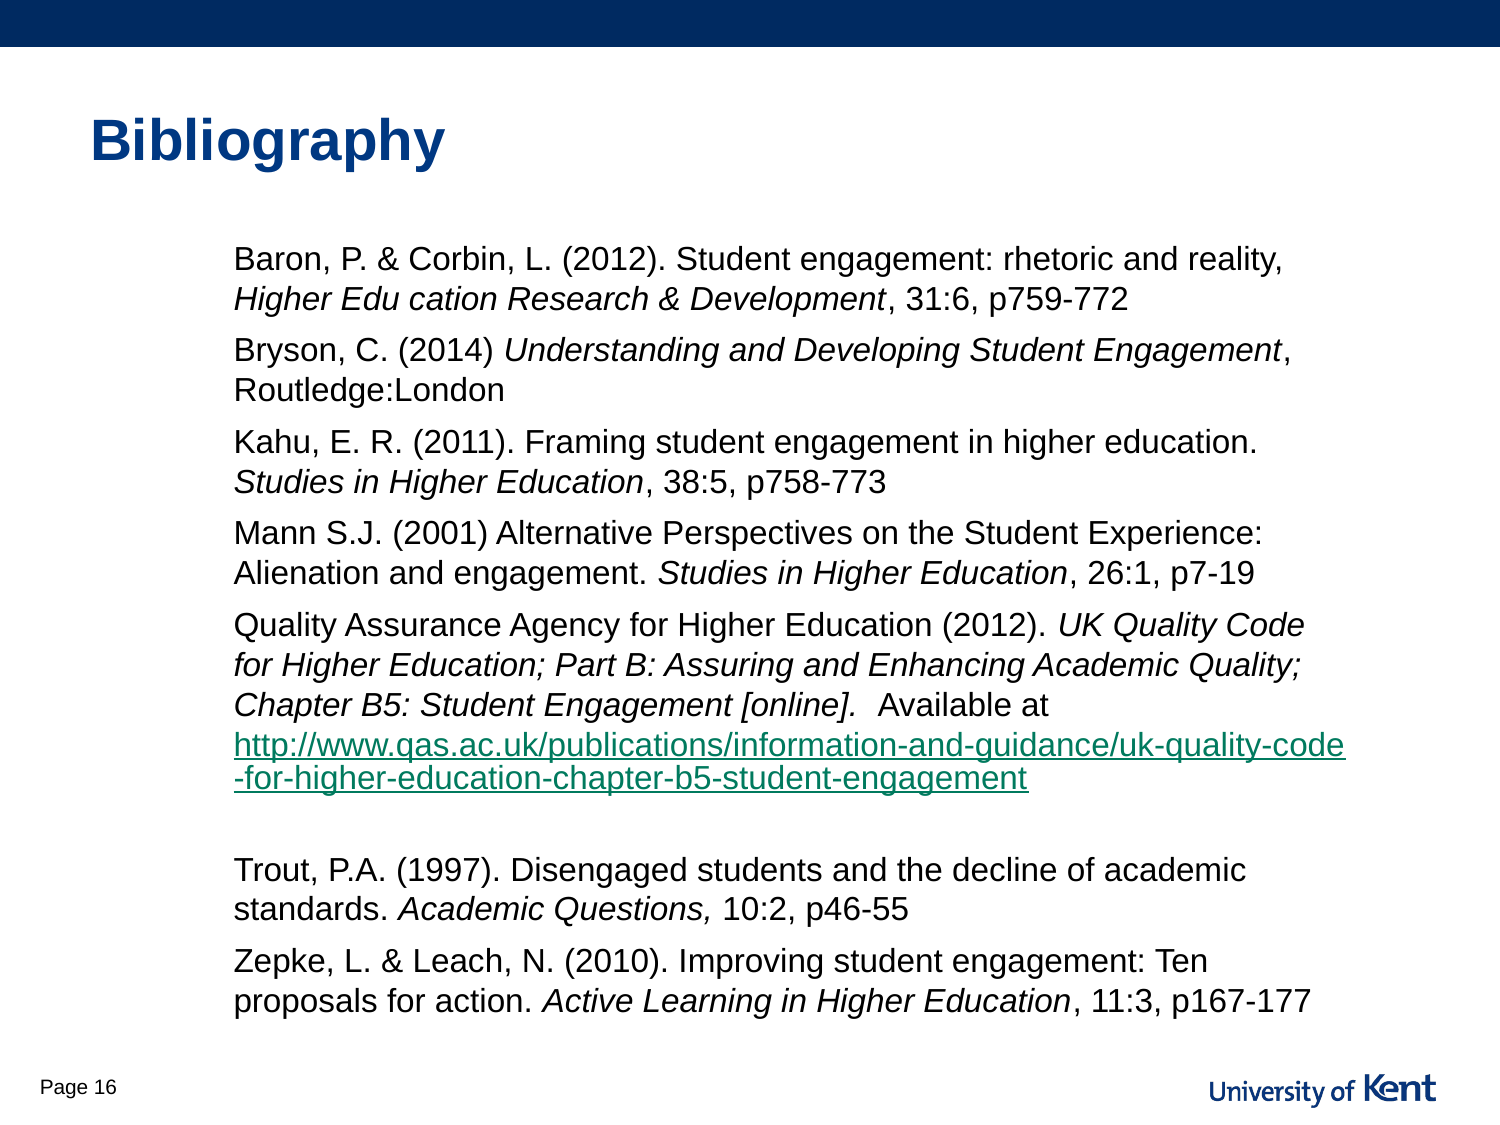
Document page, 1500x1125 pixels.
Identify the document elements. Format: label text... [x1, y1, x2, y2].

slide_number Page 16 [24, 1064, 136, 1109]
list Baron, P. & Corbin, L. (2012). Student engagement: rhetoric and reality, Higher Edu cation Research & Development, 31:6, p759-772 Bryson, C. (2014) Understanding and Developing Student Engagement, Routledge:London Kahu, E. R. (2011). Framing student engagement in higher education. Studies in Higher Education, 38:5, p758-773 Mann S.J. (2001) Alternative Perspectives on the Student Experience: Alienation and engagement. Studies in Higher Education, 26:1, p7-19 Quality Assurance Agency for Higher Education (2012). UK Quality Code for Higher Education; Part B: Assuring and Enhancing Academic Quality; Chapter B5: Student Engagement [online]. Available at http://www.qas.ac.uk/publications/information-and-guidance/uk-quality-code-for-higher-education-chapter-b5-student-engagement Trout, P.A. (1997). Disengaged students and the decline of academic standards. Academic Questions, 10:2, p46-55 Zepke, L. & Leach, N. (2010). Improving student engagement: Ten proposals for action. Active Learning in Higher Education, 11:3, p167-177 [218, 229, 1365, 1033]
title Bibliography [75, 90, 1436, 185]
picture [1210, 1074, 1436, 1108]
